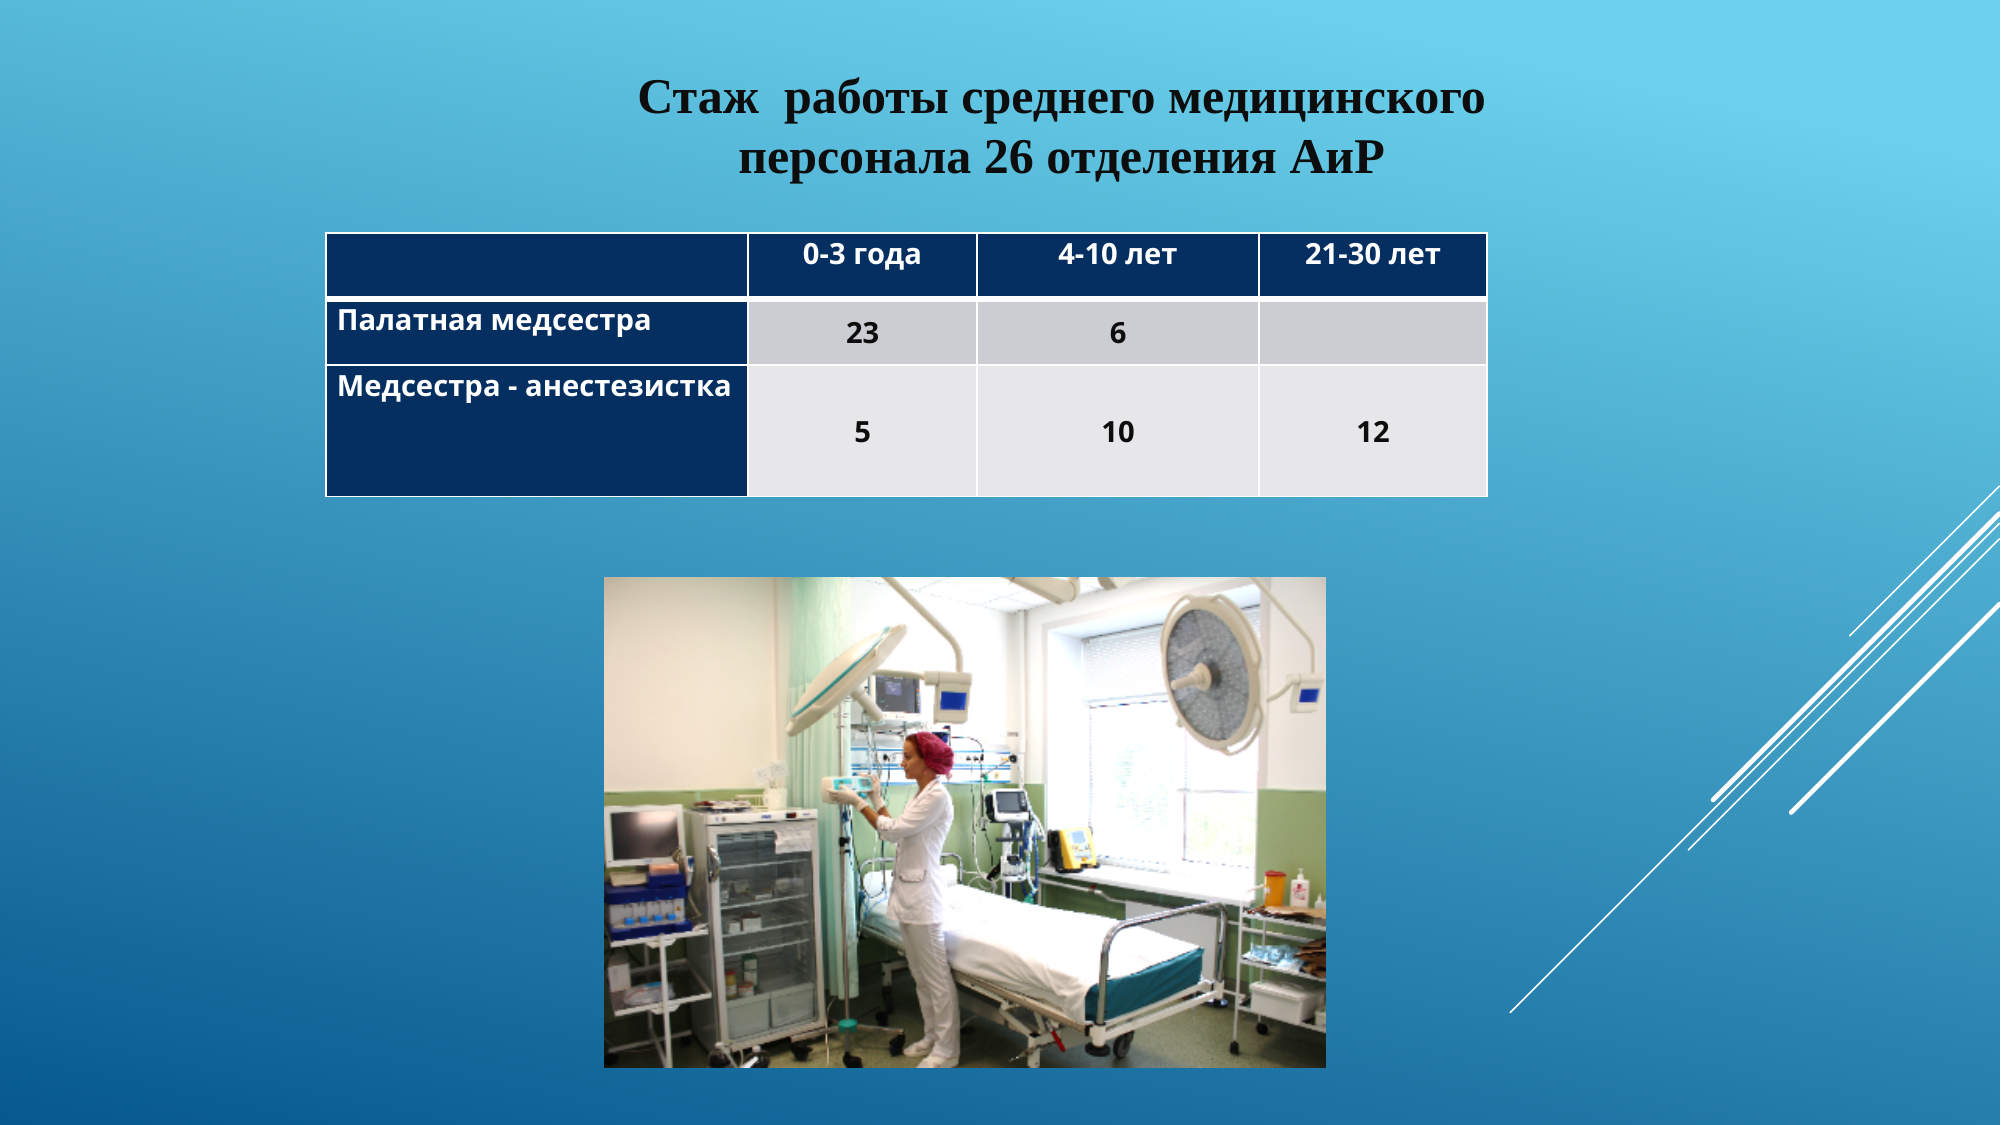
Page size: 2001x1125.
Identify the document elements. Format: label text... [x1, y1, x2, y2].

table_cell 5 [749, 366, 976, 496]
table_header [327, 234, 747, 296]
text_box Стаж работы среднего медицинского персонала 26 отделения АиР [537, 56, 1586, 236]
table_cell Медсестра - анестезистка [327, 366, 747, 496]
table_cell Палатная медсестра [327, 302, 747, 364]
table_cell 23 [749, 302, 976, 364]
table_cell [1260, 302, 1486, 364]
table_header 21-30 лет [1260, 236, 1486, 296]
table_header 0-3 года [749, 236, 976, 296]
table_cell 6 [978, 302, 1258, 364]
picture [603, 576, 1326, 1069]
table_cell 12 [1260, 366, 1486, 496]
table_header 4-10 лет [978, 236, 1258, 296]
table_cell 10 [978, 366, 1258, 496]
